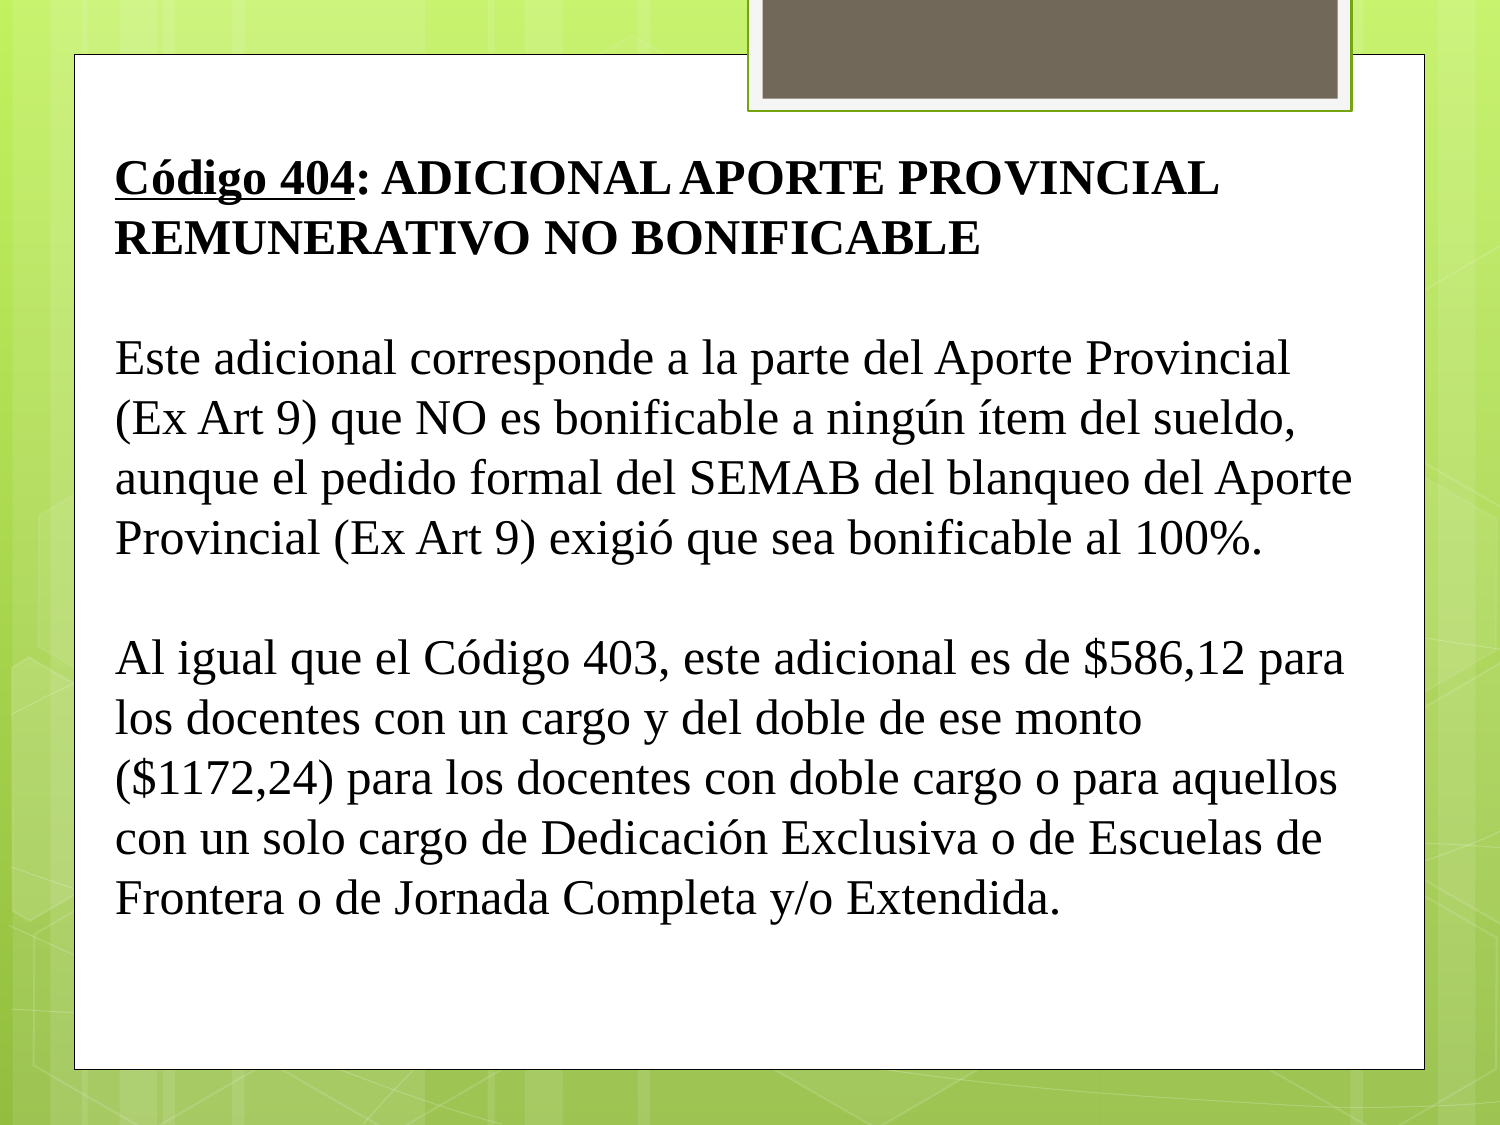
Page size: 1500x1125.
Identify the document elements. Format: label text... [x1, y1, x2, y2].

text_box Código 404: ADICIONAL APORTE PROVINCIAL REMUNERATIVO NO BONIFICABLE Este adicional corresponde a la parte del Aporte Provincial (Ex Art 9) que NO es bonificable a ningún ítem del sueldo, aunque el pedido formal del SEMAB del blanqueo del Aporte Provincial (Ex Art 9) exigió que sea bonificable al 100%. Al igual que el Código 403, este adicional es de $586,12 para los docentes con un cargo y del doble de ese monto ($1172,24) para los docentes con doble cargo o para aquellos con un solo cargo de Dedicación Exclusiva o de Escuelas de Frontera o de Jornada Completa y/o Extendida. [100, 137, 1388, 1052]
